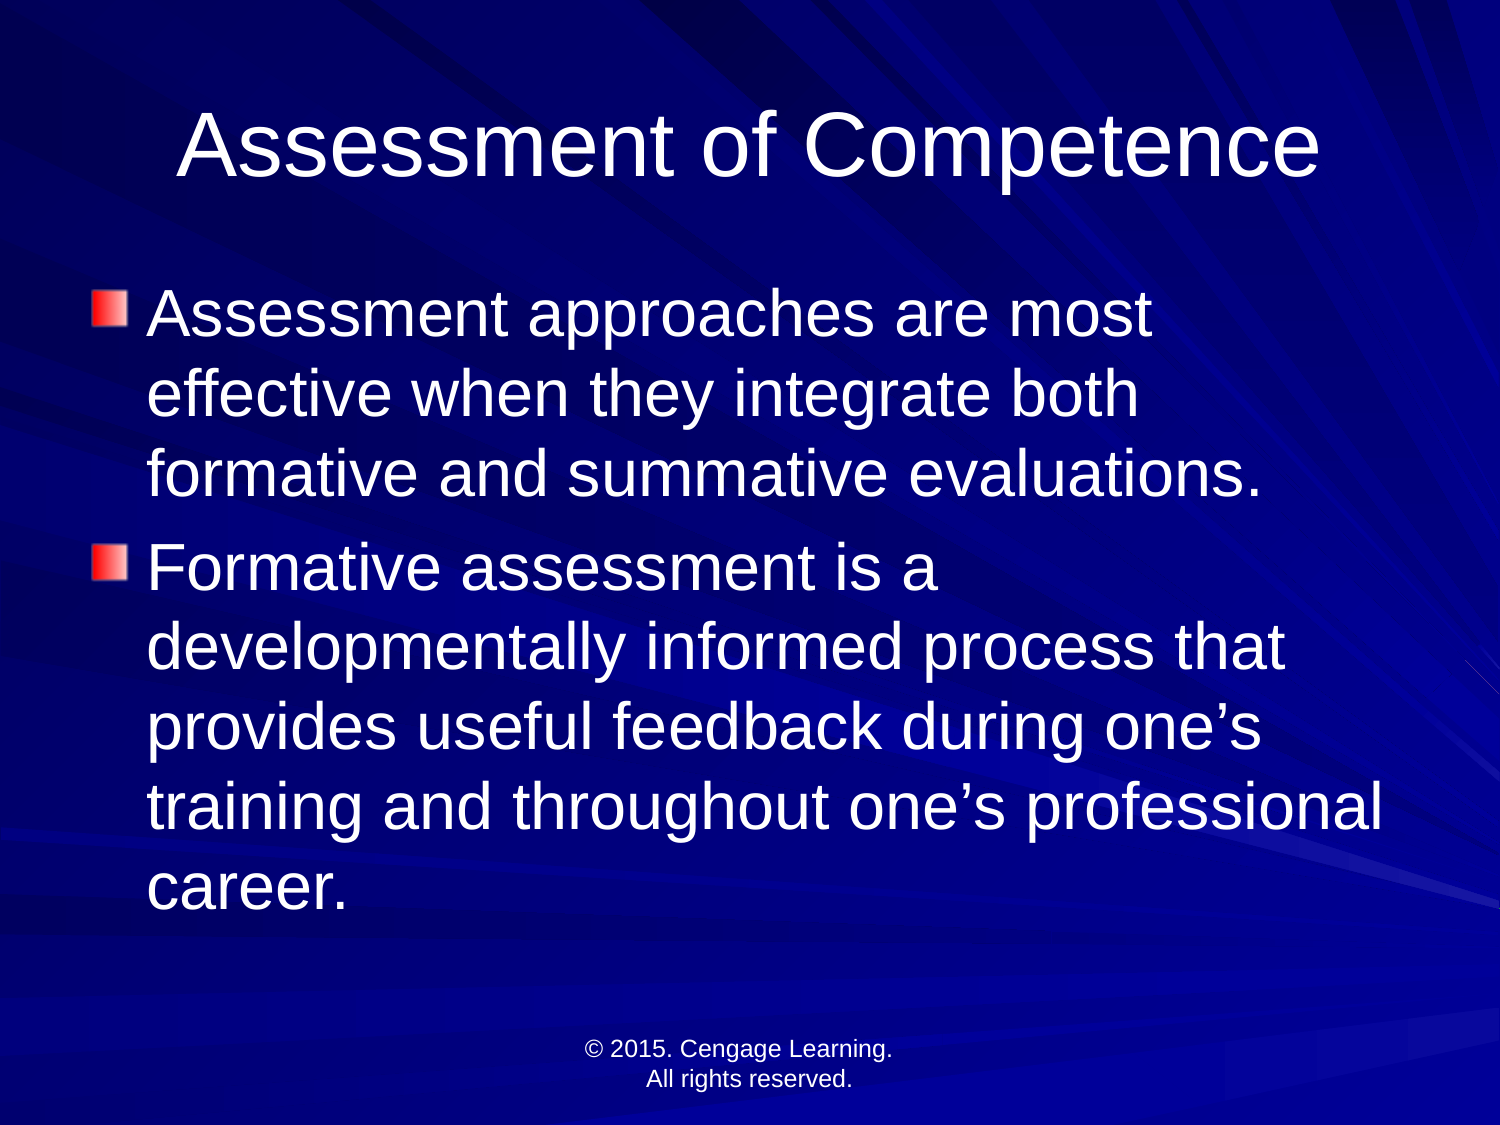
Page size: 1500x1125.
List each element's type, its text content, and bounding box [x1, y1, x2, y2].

title Assessment of Competence [74, 45, 1426, 234]
footer © 2015. Cengage Learning. All rights reserved. [512, 1024, 988, 1101]
list Assessment approaches are most effective when they integrate both formative and summative evaluations. Formative assessment is a developmentally informed process that provides useful feedback during one’s training and throughout one’s professional career. [74, 262, 1426, 1006]
picture [90, 542, 132, 585]
picture [90, 288, 132, 331]
